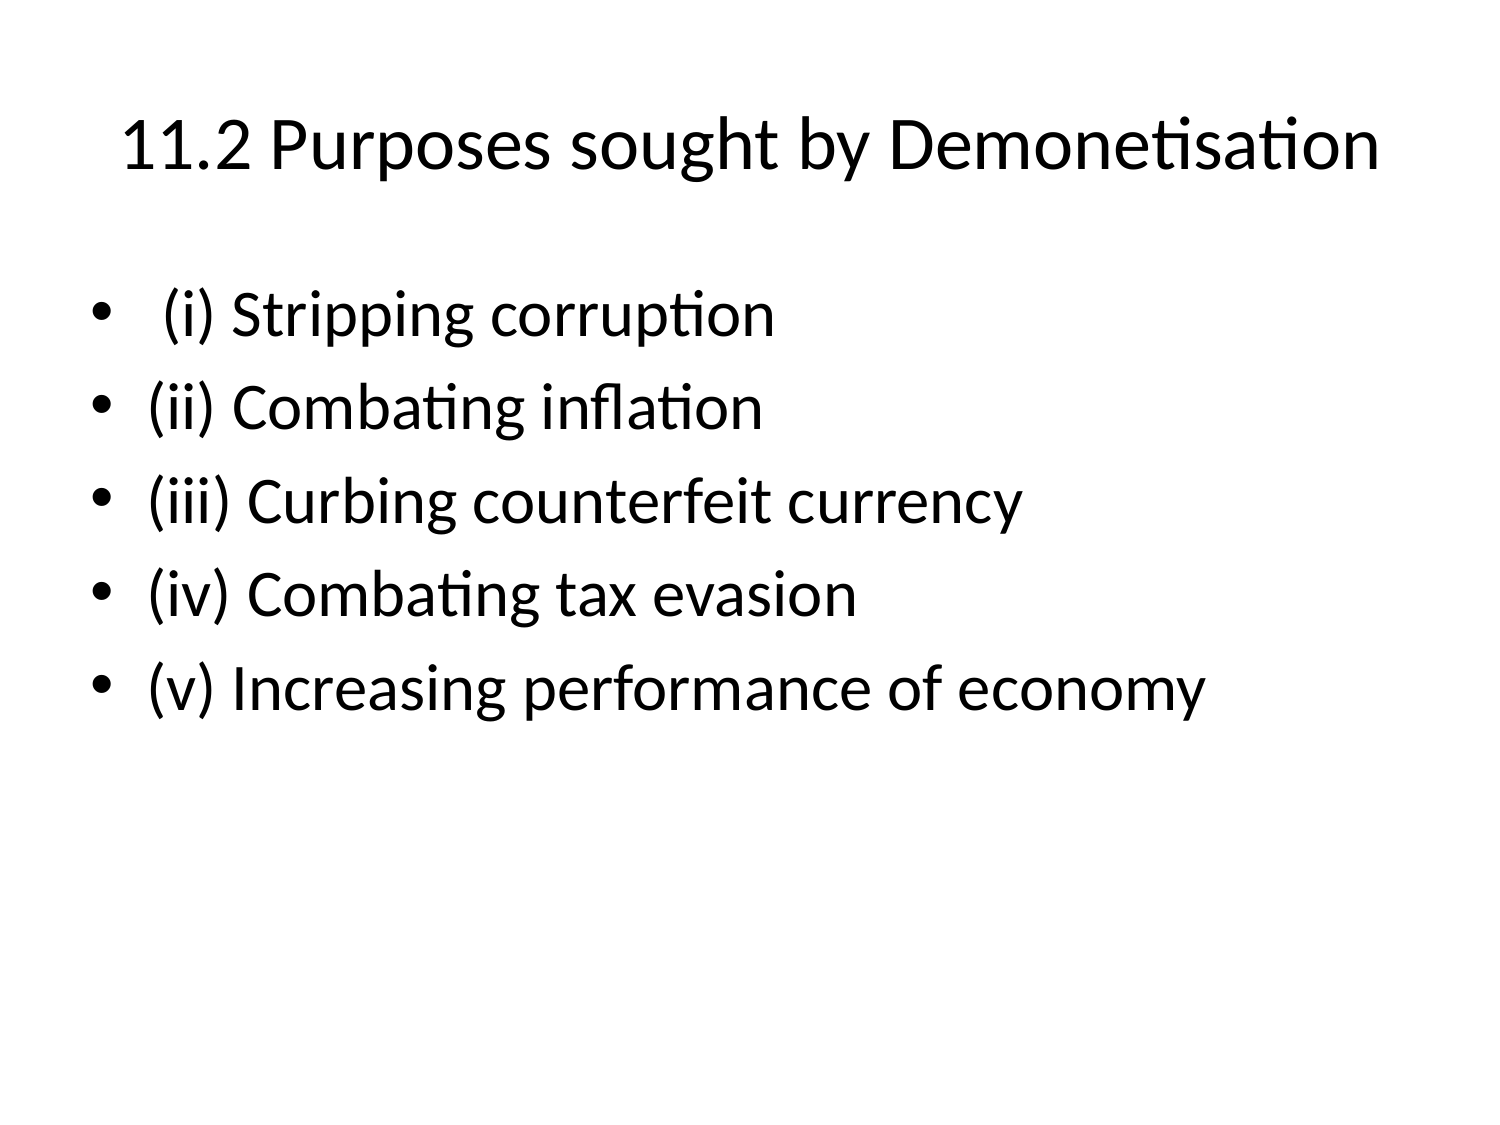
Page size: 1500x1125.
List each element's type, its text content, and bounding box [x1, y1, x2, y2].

title 11.2 Purposes sought by Demonetisation [75, 45, 1425, 233]
list (i) Stripping corruption (ii) Combating inflation (iii) Curbing counterfeit currency (iv) Combating tax evasion (v) Increasing performance of economy [75, 262, 1425, 1005]
